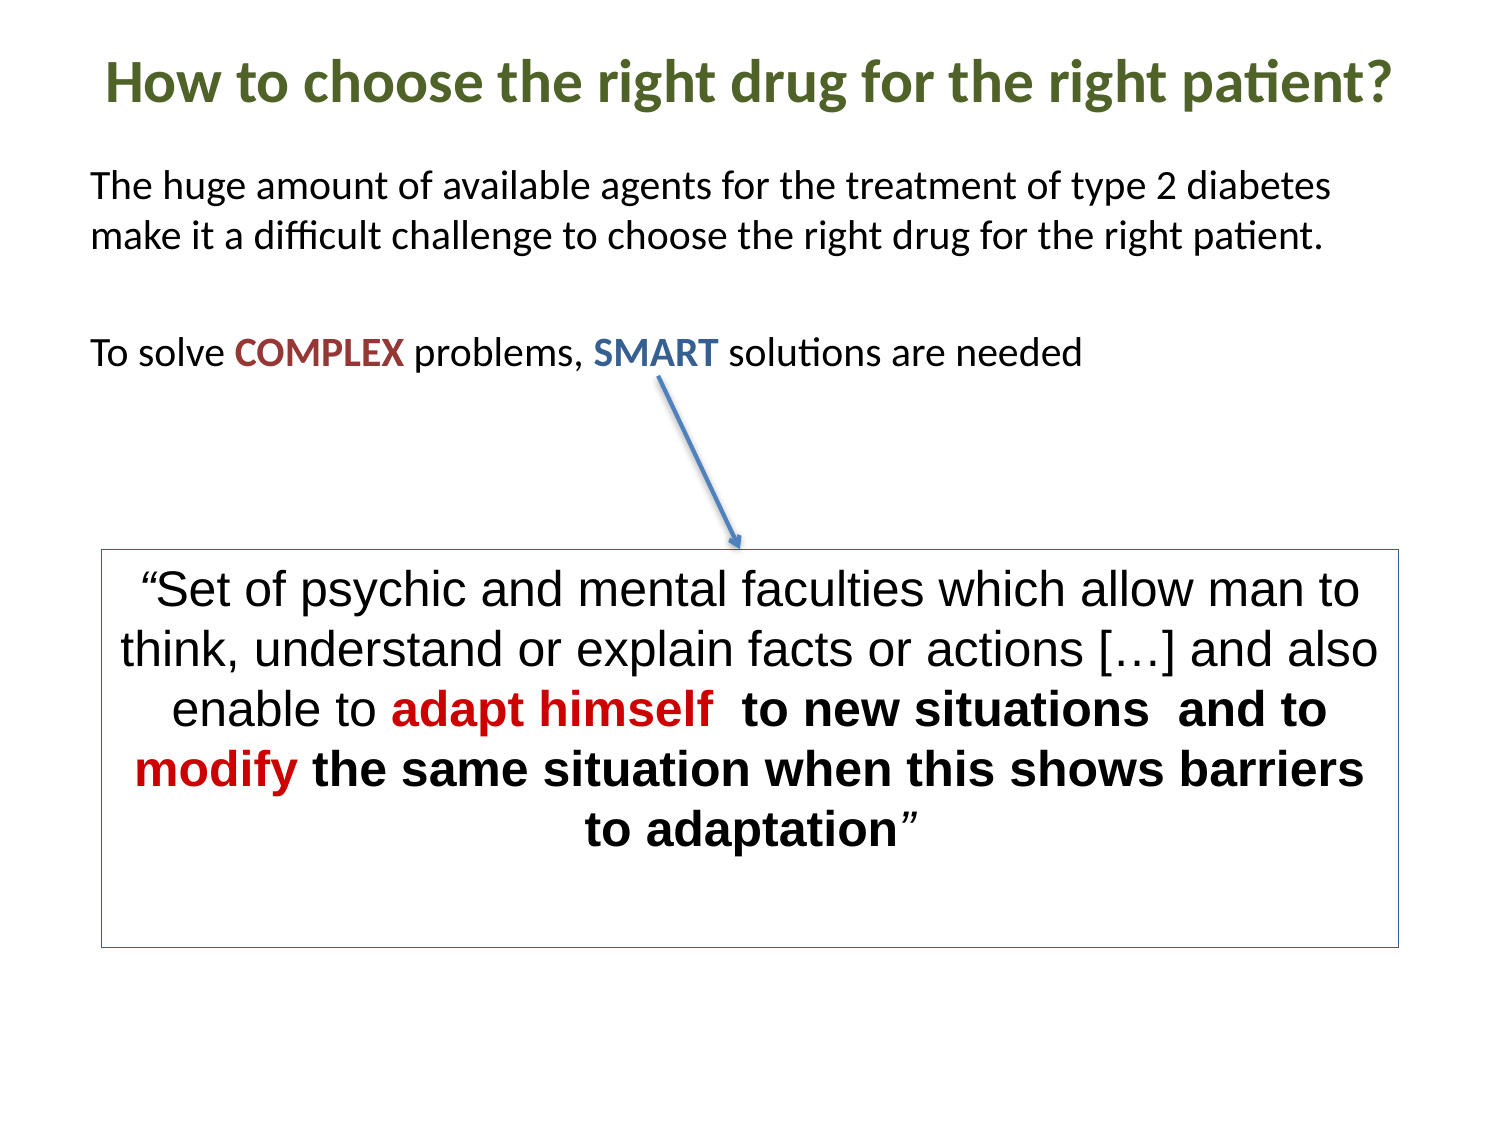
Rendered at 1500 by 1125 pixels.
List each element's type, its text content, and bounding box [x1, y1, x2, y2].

text_box How to choose the right drug for the right patient? [74, 11, 1425, 145]
list The huge amount of available agents for the treatment of type 2 diabetes make it a difficult challenge to choose the right drug for the right patient. To solve COMPLEX problems, SMART solutions are needed [75, 150, 1425, 418]
text_box “Set of psychic and mental faculties which allow man to think, understand or explain facts or actions […] and also enable to adapt himself to new situations and to modify the same situation when this shows barriers to adaptation” [101, 549, 1399, 948]
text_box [657, 375, 741, 550]
